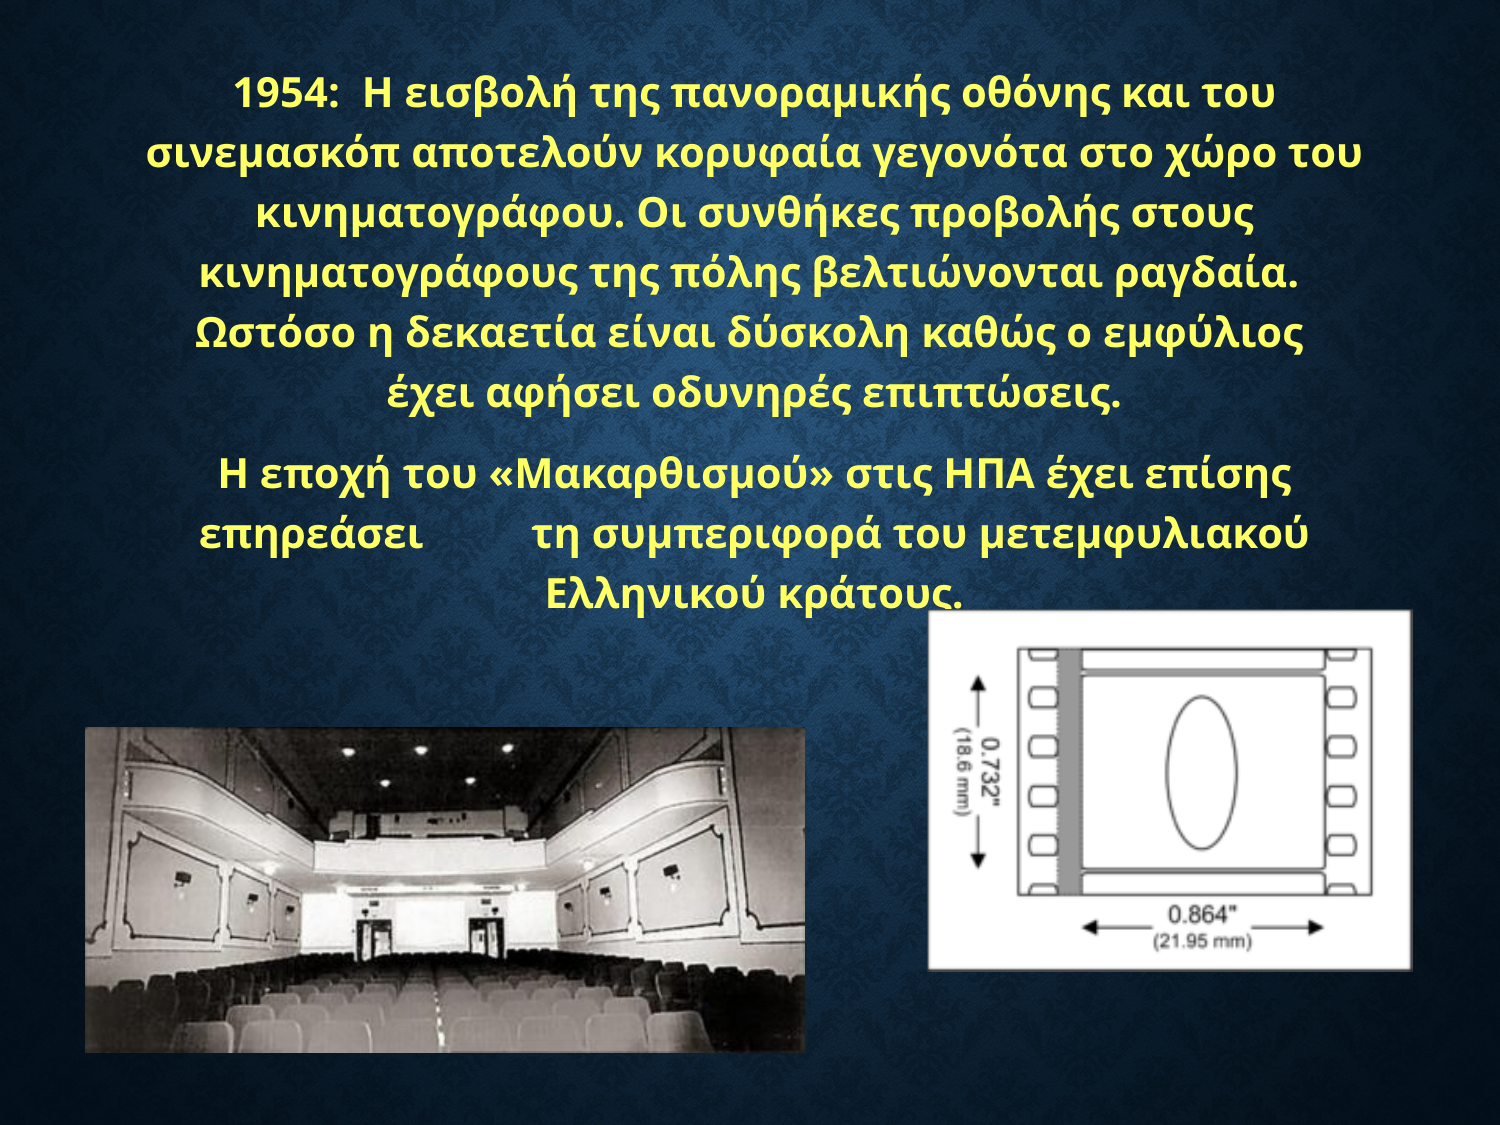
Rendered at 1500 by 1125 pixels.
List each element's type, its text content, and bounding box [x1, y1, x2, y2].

picture [0, 0, 1500, 1125]
list 1954: Η εισβολή της πανοραμικής οθόνης και του σινεμασκόπ αποτελούν κορυφαία γεγονότα στο χώρο του κινηματογράφου. Οι συνθήκες προβολής στους κινηματογράφους της πόλης βελτιώνονται ραγδαία. Ωστόσο η δεκαετία είναι δύσκολη καθώς ο εμφύλιος έχει αφήσει οδυνηρές επιπτώσεις. Η εποχή του «Μακαρθισμού» στις ΗΠΑ έχει επίσης επηρεάσει τη συμπεριφορά του μετεμφυλιακού Ελληνικού κράτους. [85, 48, 1424, 551]
